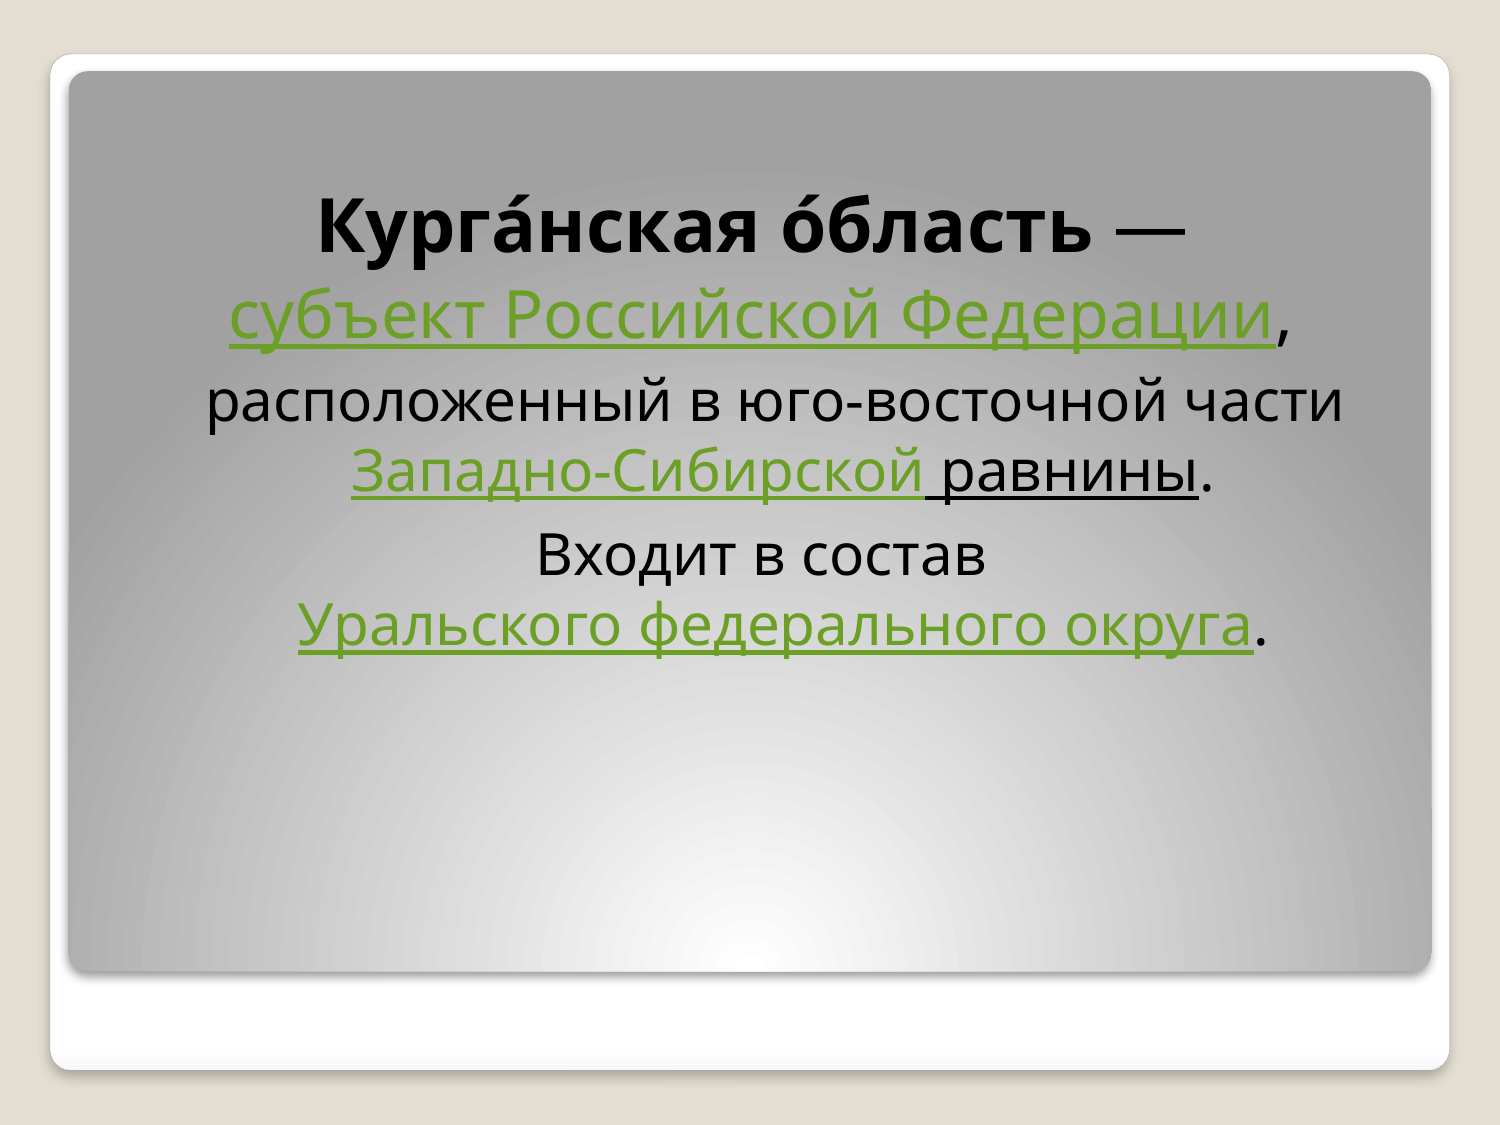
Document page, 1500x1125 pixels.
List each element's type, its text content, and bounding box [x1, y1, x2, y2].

list Курга́нская о́бласть — субъект Российской Федерации, расположенный в юго-восточной части Западно-Сибирской равнины. Входит в состав Уральского федерального округа. [82, 86, 1425, 774]
